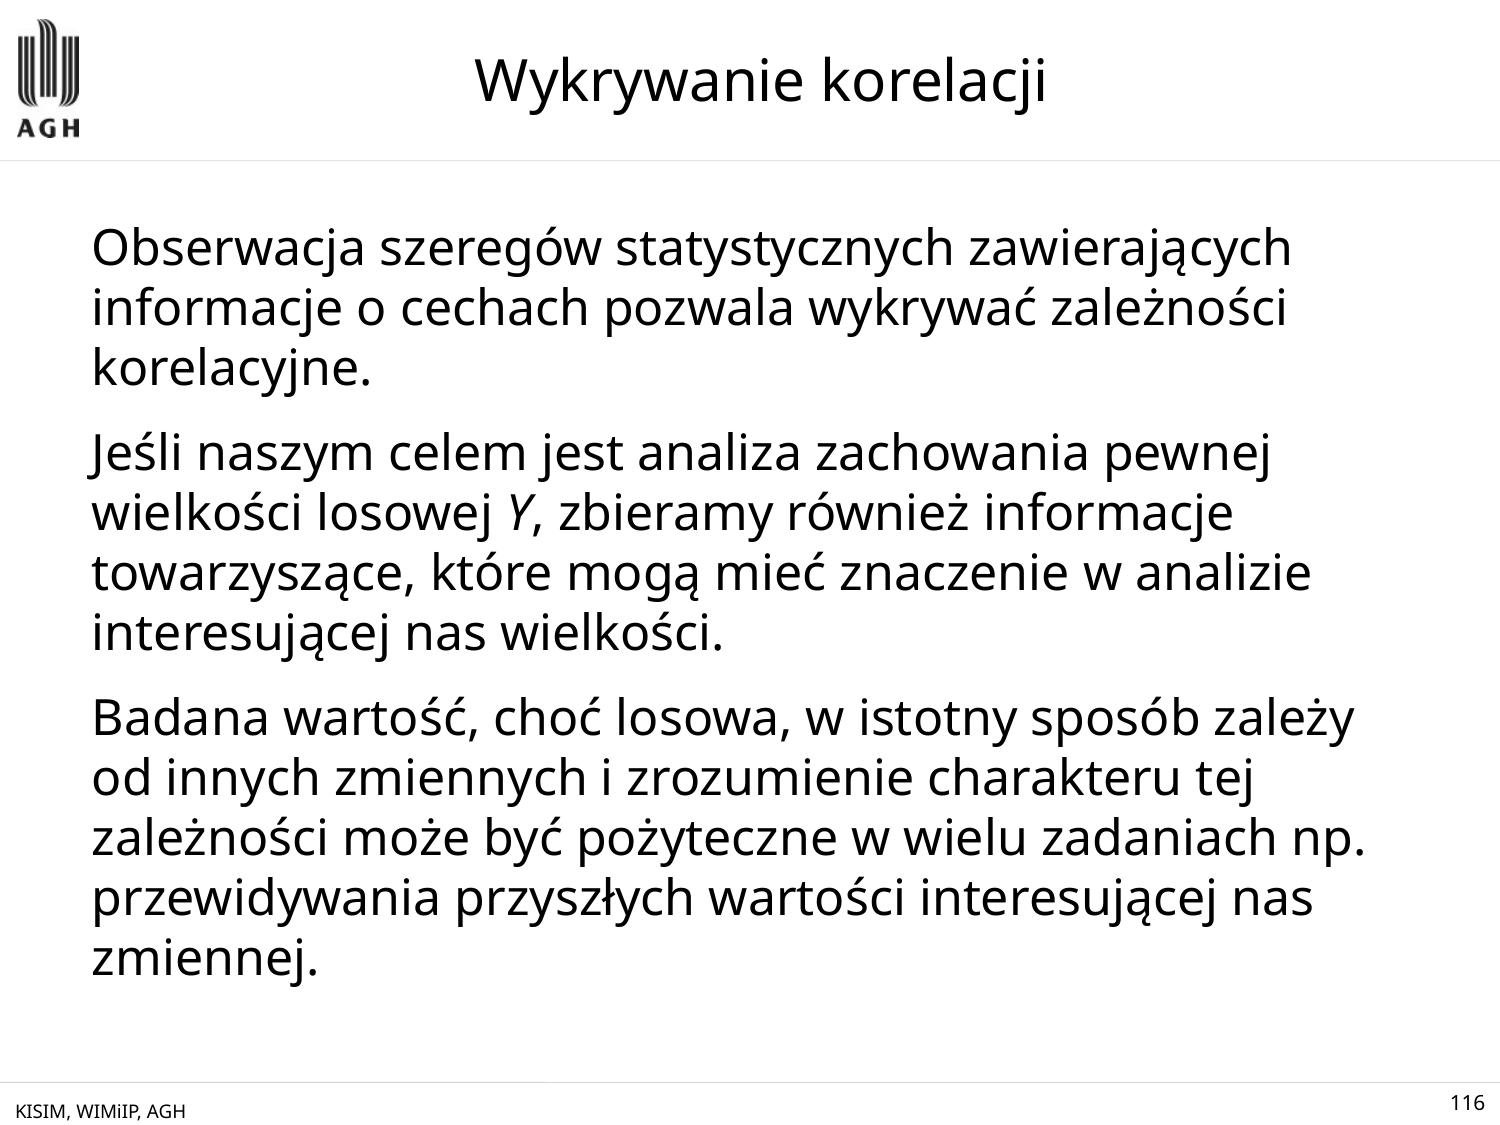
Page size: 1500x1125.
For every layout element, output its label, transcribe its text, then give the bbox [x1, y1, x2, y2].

title Wykrywanie korelacji [147, 30, 1377, 126]
picture [17, 19, 79, 138]
footer KISIM, WIMiIP, AGH [0, 1092, 476, 1125]
list Obserwacja szeregów statystycznych zawierających informacje o cechach pozwala wykrywać zależności korelacyjne. Jeśli naszym celem jest analiza zachowania pewnej wielkości losowej Y, zbieramy również informacje towarzyszące, które mogą mieć znaczenie w analizie interesującej nas wielkości. Badana wartość, choć losowa, w istotny sposób zależy od innych zmiennych i zrozumienie charakteru tej zależności może być pożyteczne w wielu zadaniach np. przewidywania przyszłych wartości interesującej nas zmiennej. [76, 207, 1428, 1048]
